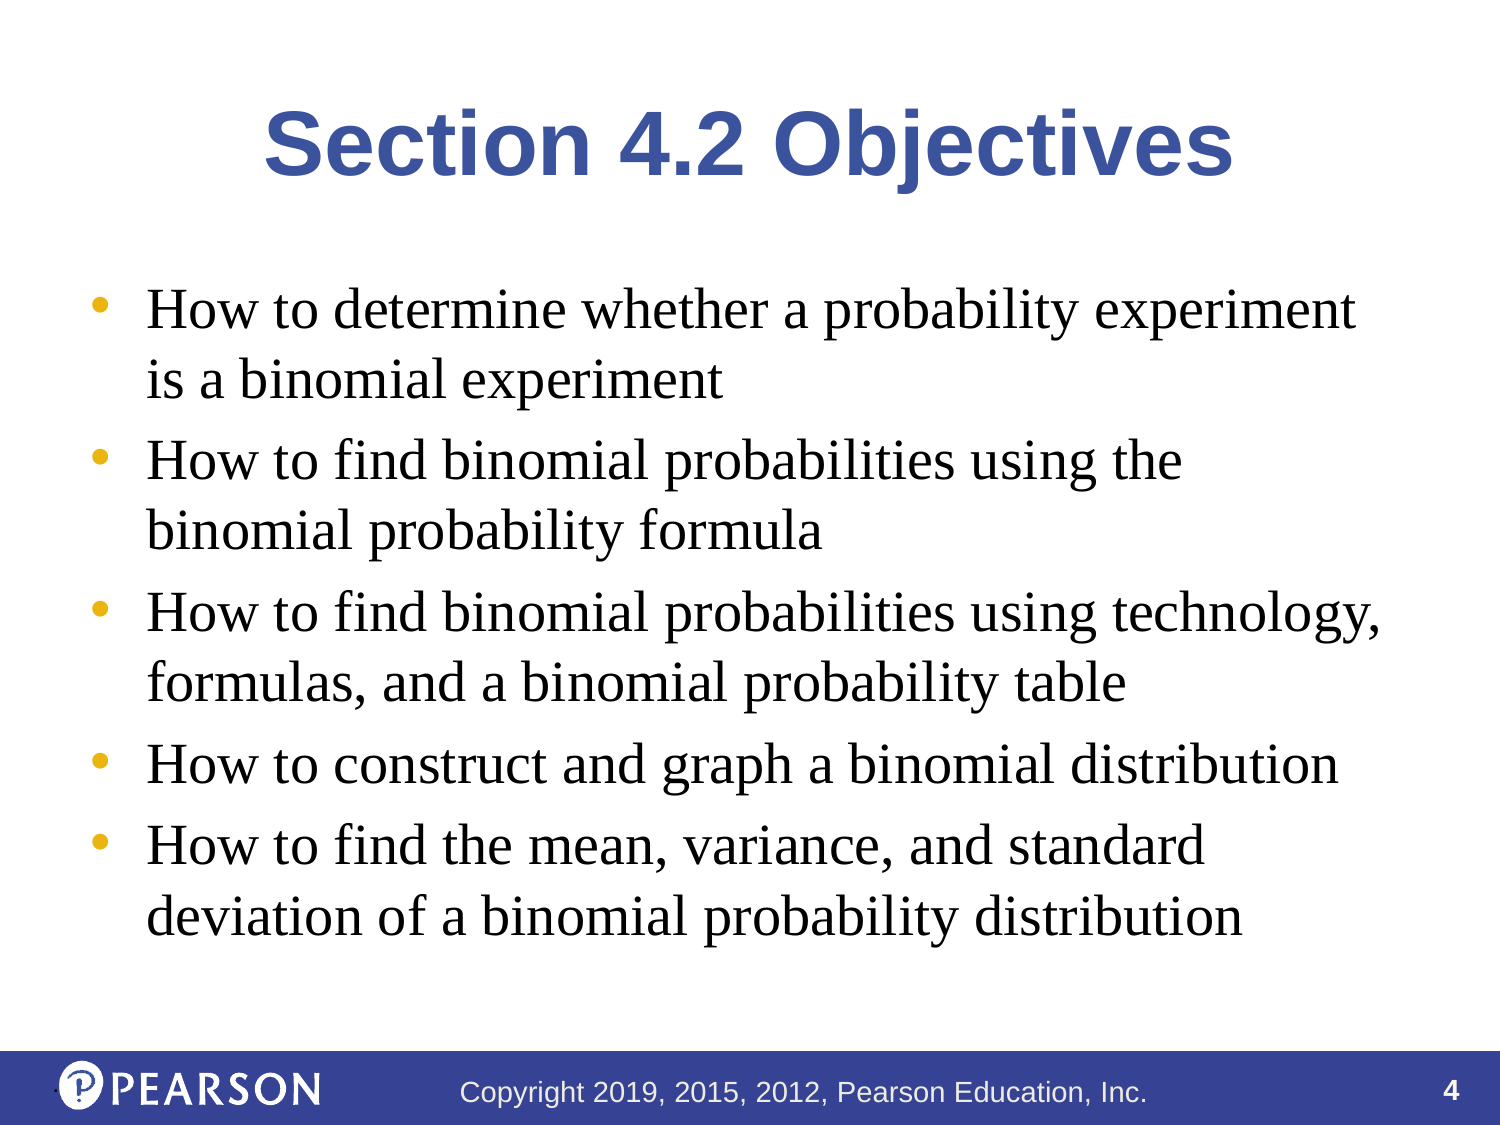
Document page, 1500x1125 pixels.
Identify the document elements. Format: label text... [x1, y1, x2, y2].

title Section 4.2 Objectives [75, 45, 1425, 233]
list How to determine whether a probability experiment is a binomial experiment How to find binomial probabilities using the binomial probability formula How to find binomial probabilities using technology, formulas, and a binomial probability table How to construct and graph a binomial distribution How to find the mean, variance, and standard deviation of a binomial probability distribution [75, 262, 1402, 1005]
text_box . [37, 1052, 750, 1113]
